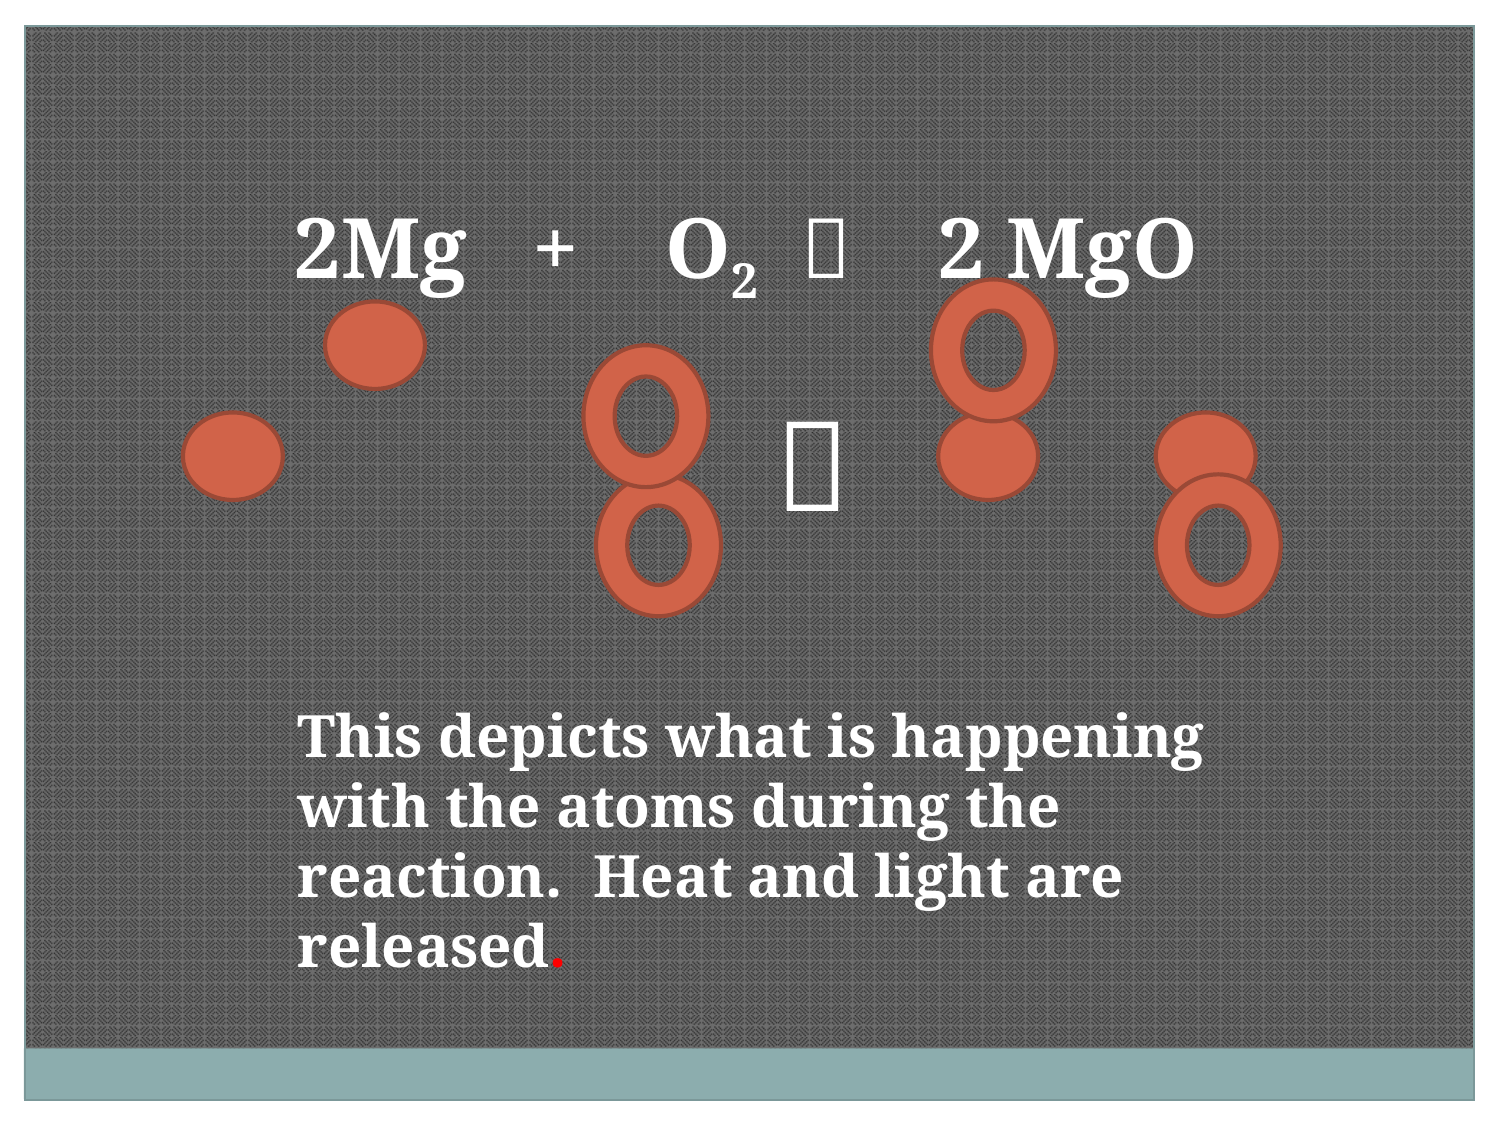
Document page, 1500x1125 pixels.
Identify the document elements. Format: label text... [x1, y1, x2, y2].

text_box [180, 410, 285, 503]
text_box  [760, 378, 917, 544]
text_box [928, 277, 1059, 424]
text_box [1153, 410, 1258, 492]
text_box [581, 343, 711, 490]
text_box [593, 477, 724, 619]
text_box [1153, 472, 1283, 619]
text_box 2Mg + O2  2 MgO [279, 187, 1214, 316]
text_box [936, 416, 1041, 503]
text_box [322, 299, 428, 392]
text_box This depicts what is happening with the atoms during the reaction. Heat and light are released. [282, 692, 1327, 987]
